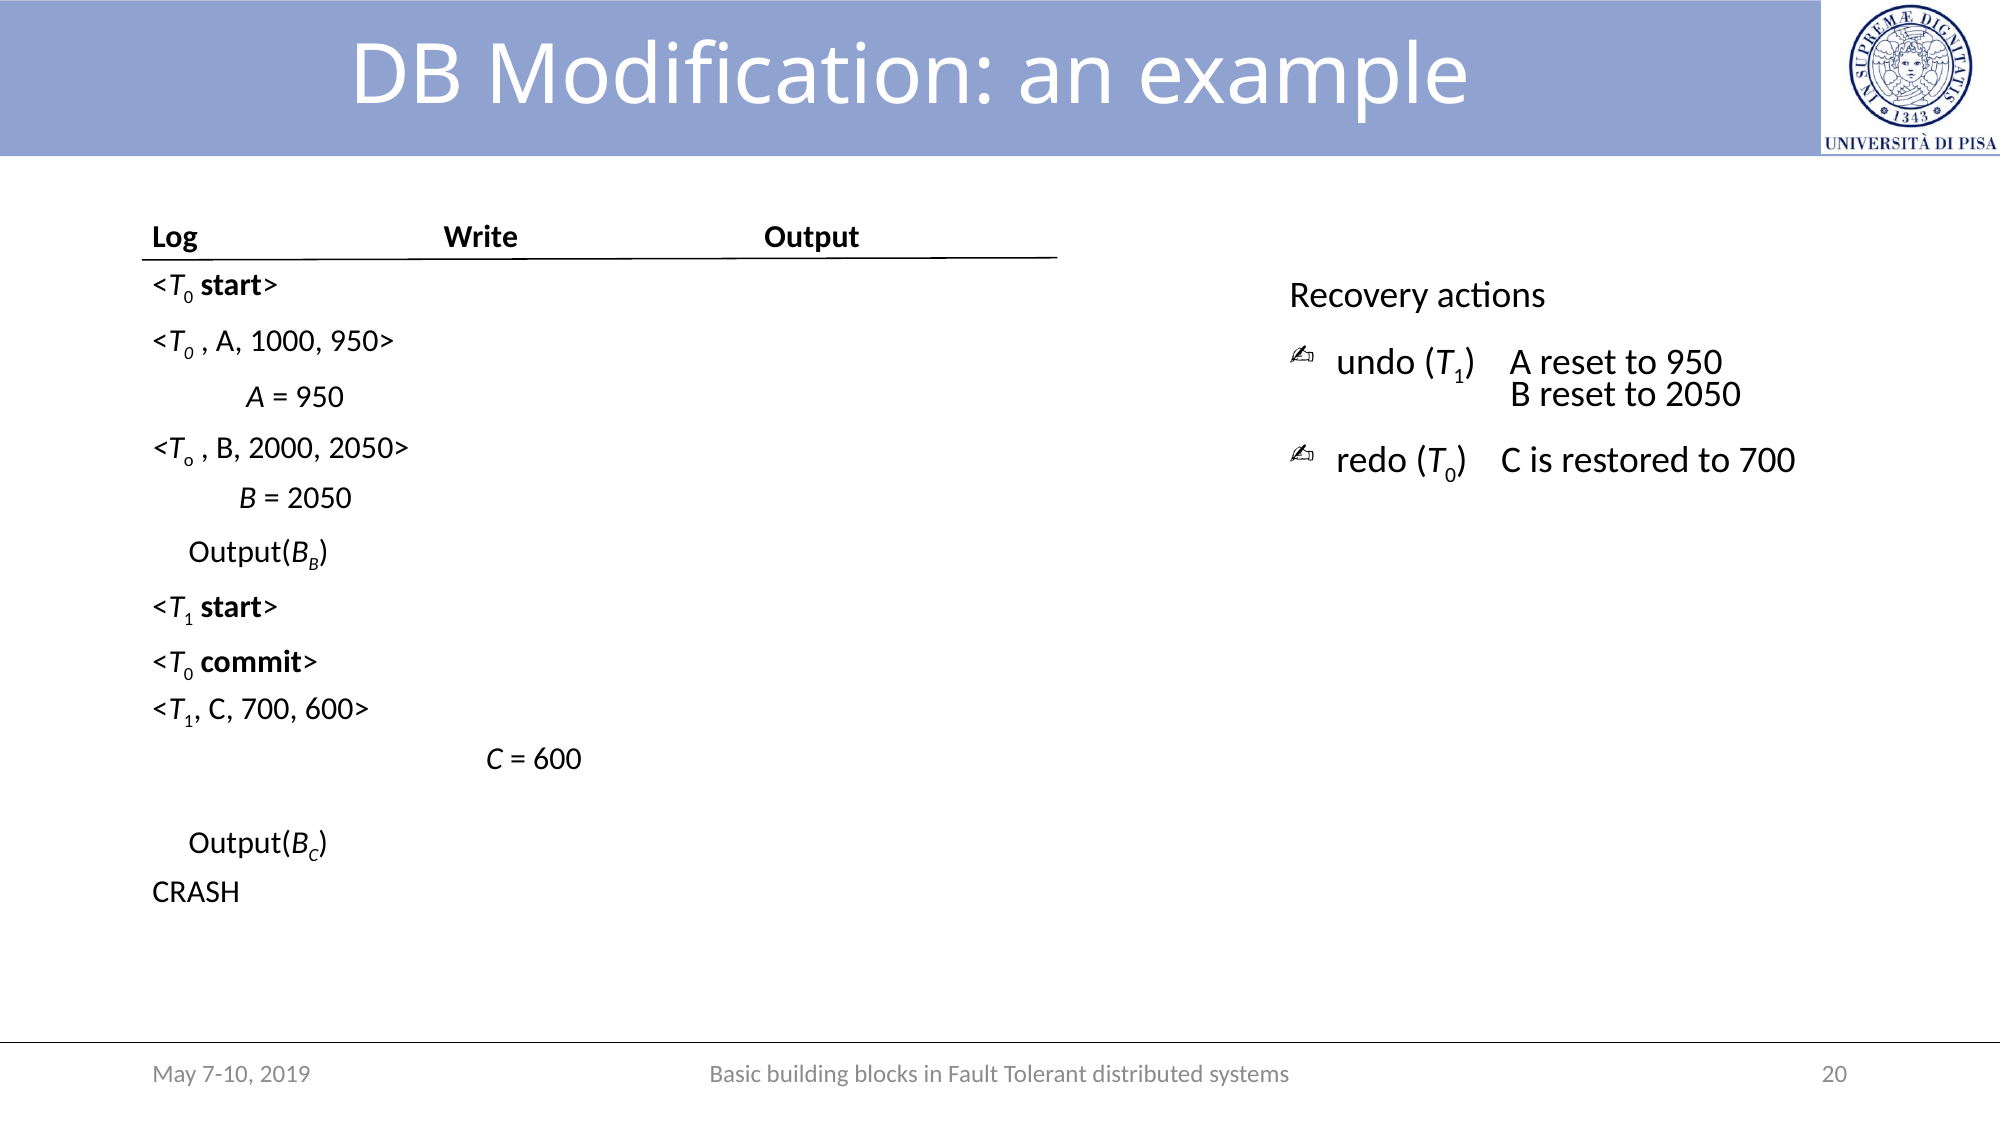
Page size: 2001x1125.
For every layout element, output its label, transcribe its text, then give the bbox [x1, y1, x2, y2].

slide_number 20 [1412, 1042, 1863, 1103]
text_box Recovery actions undo (T1) A reset to 950 B reset to 2050 redo (T0) C is restored to 700 [1274, 275, 1822, 488]
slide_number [137, 1042, 588, 1103]
text_box Log Write Output <T0 start> <T0 , A, 1000, 950> A = 950 <To , B, 2000, 2050> B = 2050 Output(BB) <T1 start> <T0 commit> <T1, C, 700, 600> C = 600 Output(BC) CRASH [137, 212, 1395, 1018]
title DB Modification: an example [0, 0, 1822, 154]
picture [1822, 0, 2000, 154]
footer Basic building blocks in Fault Tolerant distributed systems [662, 1042, 1338, 1103]
